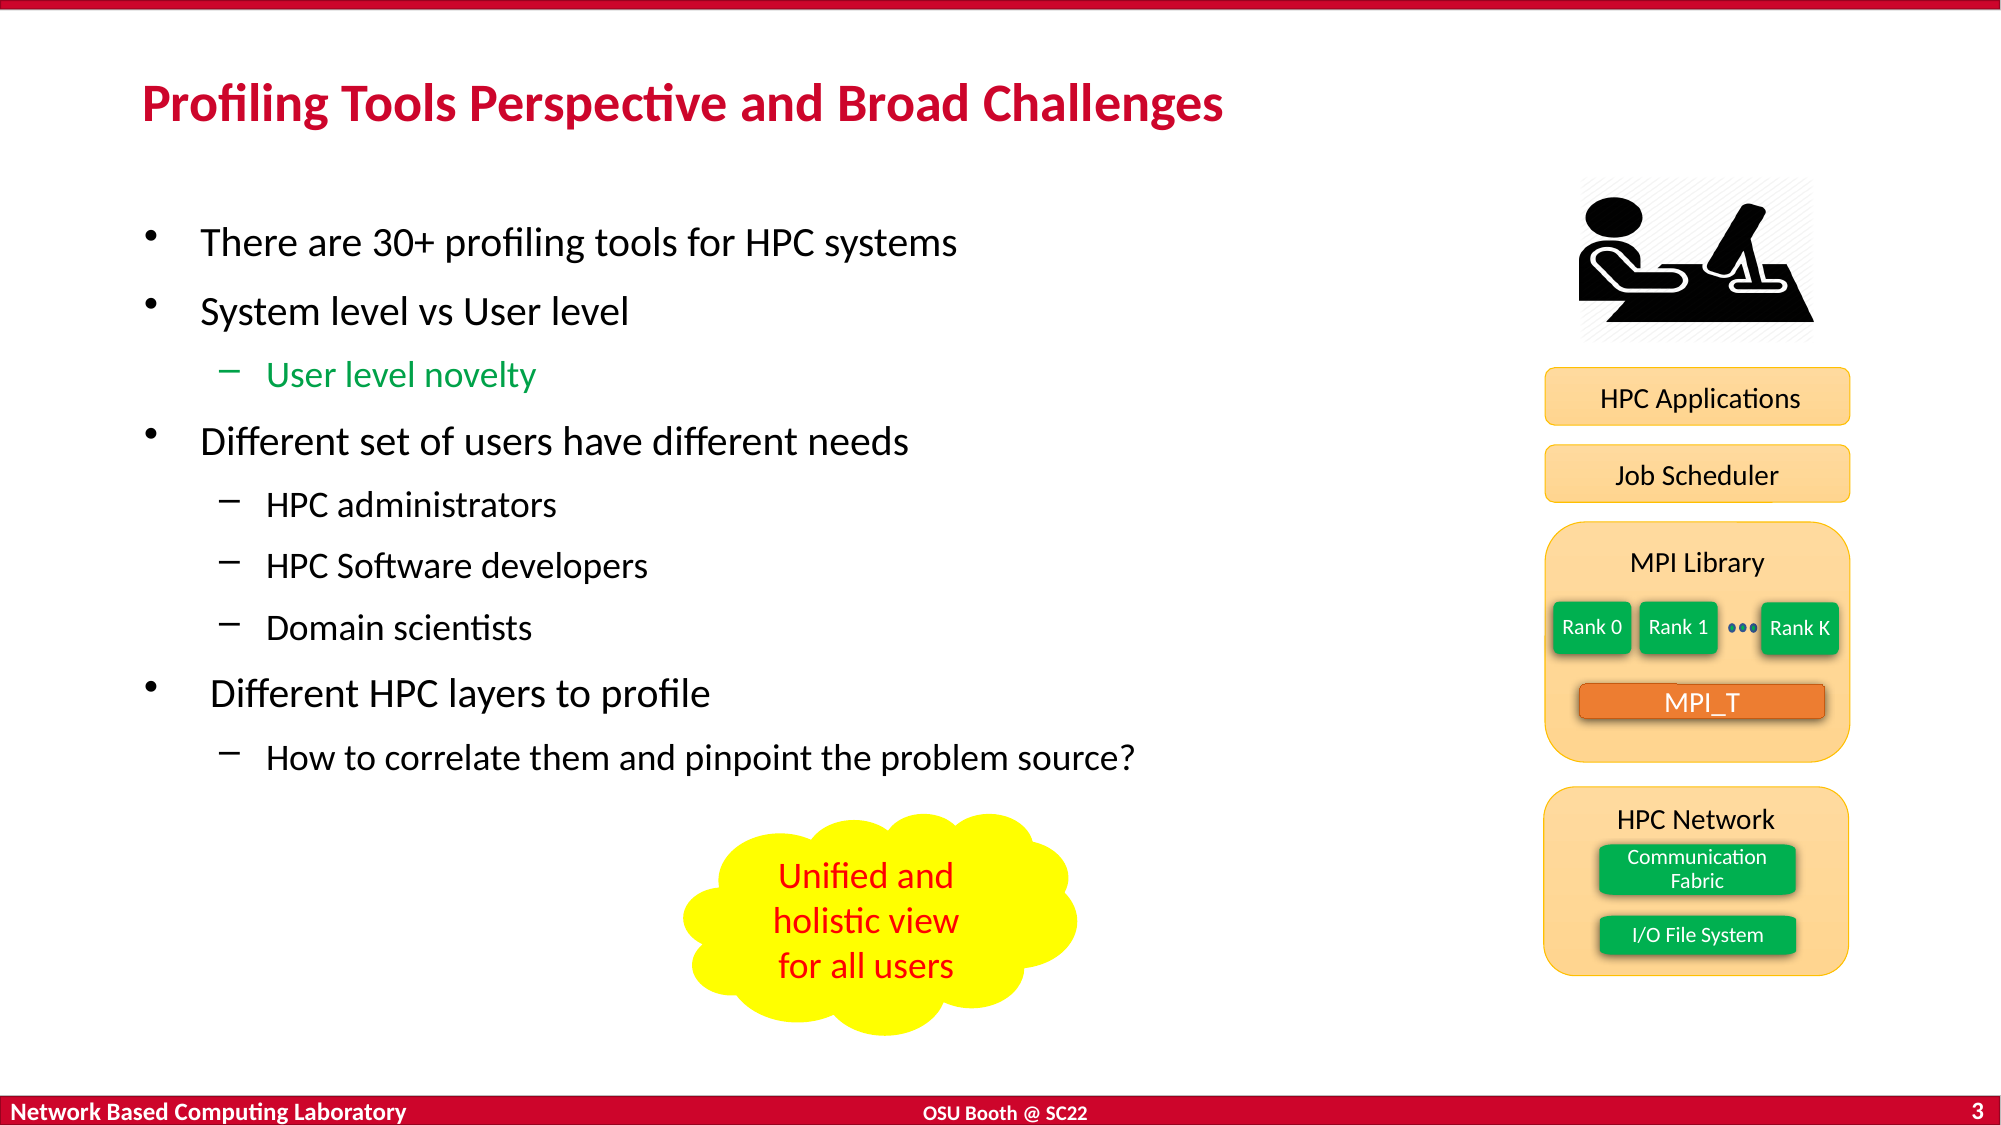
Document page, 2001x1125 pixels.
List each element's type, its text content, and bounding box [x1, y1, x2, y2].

text_box [1740, 624, 1746, 632]
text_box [1543, 786, 1849, 976]
text_box Job Scheduler [1545, 444, 1850, 503]
text_box Unified and holistic view for all users [683, 813, 1078, 1036]
text_box Rank K [1761, 602, 1839, 655]
text_box HPC Applications [1545, 367, 1850, 426]
list There are 30+ profiling tools for HPC systems System level vs User level User level novelty Different set of users have different needs HPC administrators HPC Software developers Domain scientists Different HPC layers to profile How to correlate them and pinpoint the problem source? [128, 197, 1529, 1036]
text_box Rank 1 [1639, 601, 1718, 654]
text_box [1545, 521, 1850, 763]
picture [1578, 176, 1814, 343]
title Profiling Tools Perspective and Broad Challenges [127, 60, 1899, 187]
text_box MPI_T [1579, 683, 1825, 719]
text_box Rank 0 [1553, 601, 1632, 654]
text_box MPI Library [1573, 536, 1822, 586]
text_box [1729, 624, 1735, 632]
